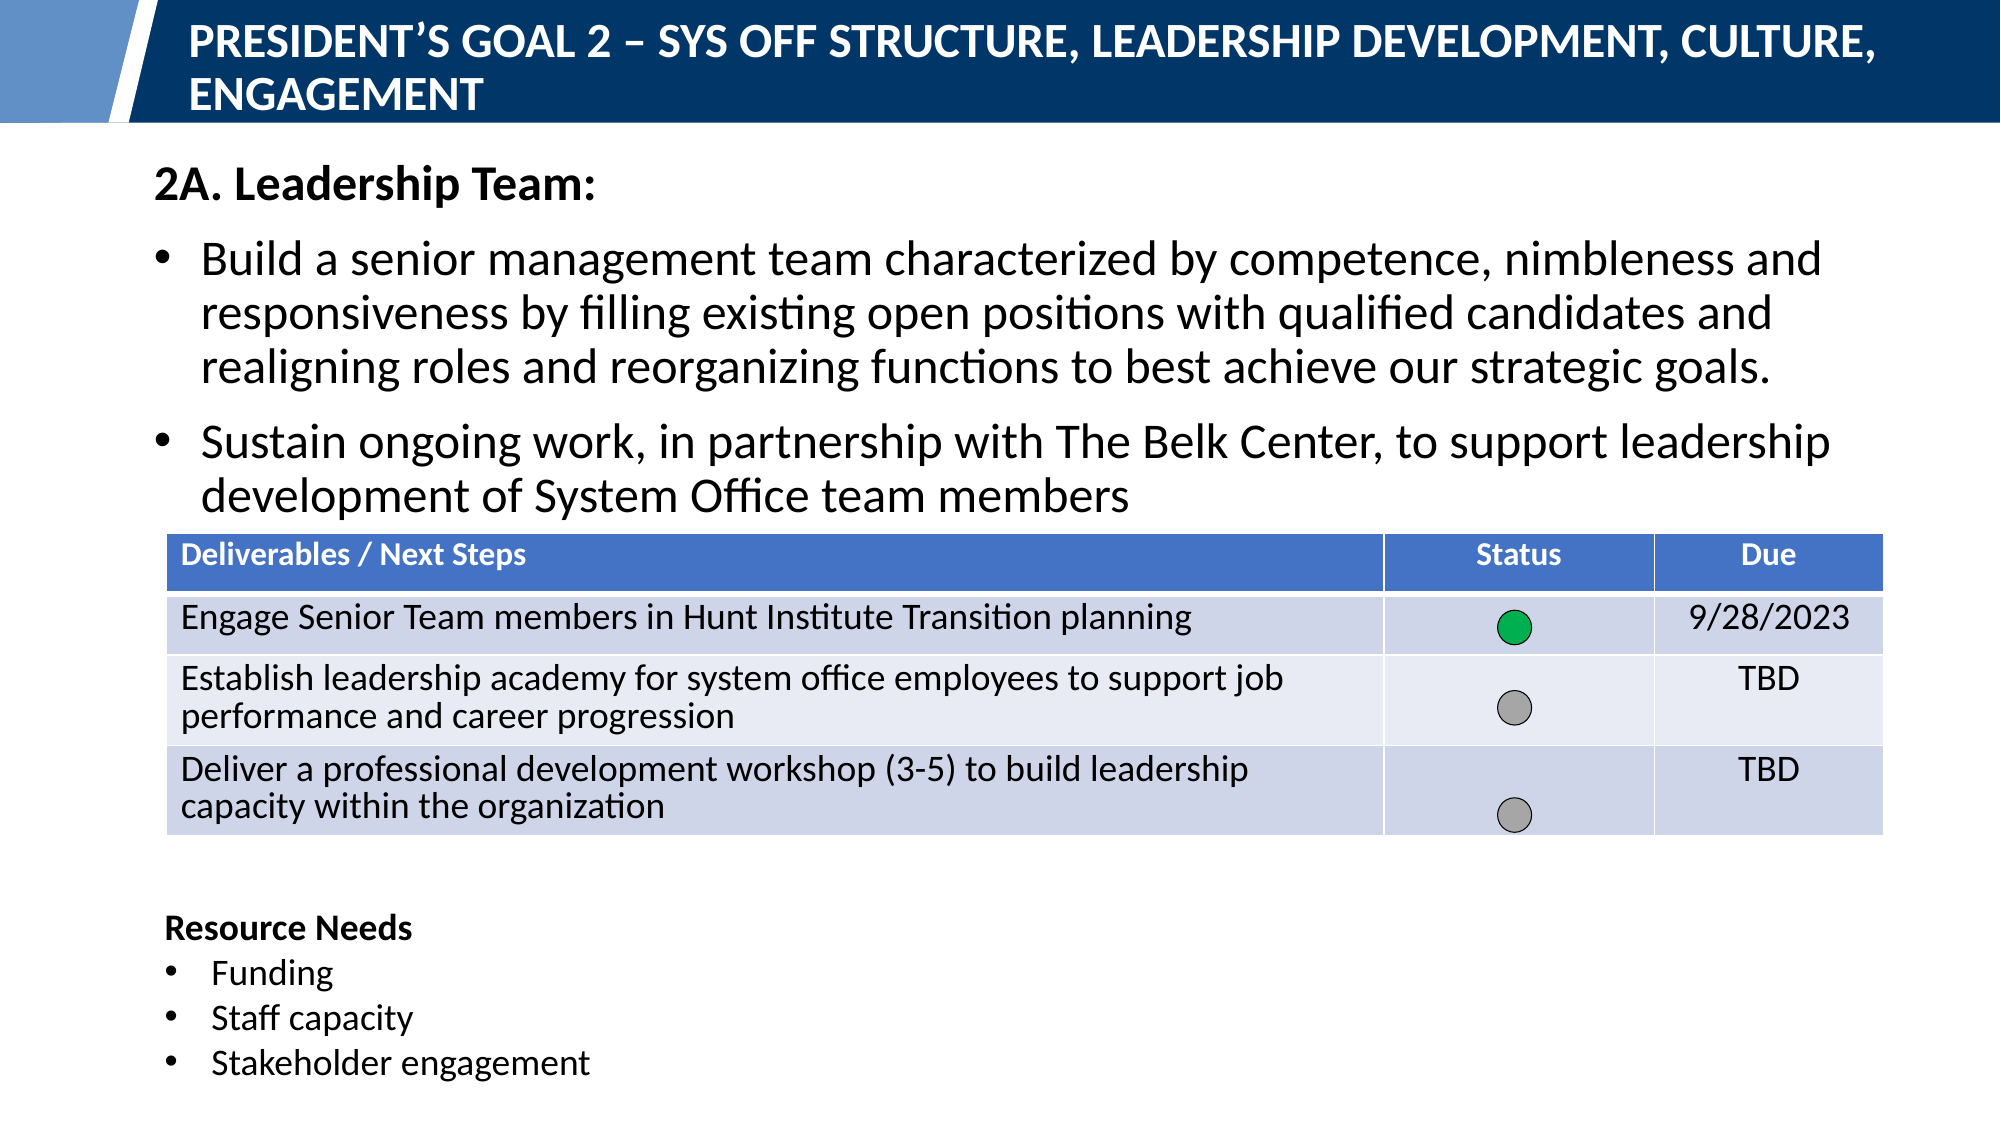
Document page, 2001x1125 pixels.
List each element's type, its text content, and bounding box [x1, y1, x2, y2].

table_cell TBD [1655, 656, 1883, 745]
table_cell [1385, 746, 1654, 835]
table_header Status [1385, 534, 1654, 591]
text_box [1496, 796, 1534, 834]
table_cell Engage Senior Team members in Hunt Institute Transition planning [167, 597, 1383, 654]
table_cell Deliver a professional development workshop (3-5) to build leadership capacity within the organization [167, 746, 1383, 835]
table_header Deliverables / Next Steps [167, 534, 1383, 591]
text_box Resource Needs Funding Staff capacity Stakeholder engagement [149, 896, 1884, 1091]
table_cell TBD [1655, 746, 1883, 835]
table_cell Establish leadership academy for system office employees to support job performance and career progression [167, 656, 1383, 745]
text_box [0, 0, 158, 123]
table_cell [1385, 656, 1654, 745]
table_cell 9/28/2023 [1655, 597, 1883, 654]
table_cell [1385, 597, 1654, 654]
table_header Due [1655, 534, 1883, 591]
text_box [1496, 608, 1534, 647]
text_box President’s Goal 2 – Sys Off Structure, Leadership Development, culture, engagement [173, 6, 1959, 130]
list 2A. Leadership Team: Build a senior management team characterized by competence, nimbleness and responsiveness by filling existing open positions with qualified candidates and realigning roles and reorganizing functions to best achieve our strategic goals. Sustain ongoing work, in partnership with The Belk Center, to support leadership development of System Office team members [139, 149, 1959, 503]
text_box [0, 0, 2000, 124]
text_box [1496, 688, 1534, 727]
